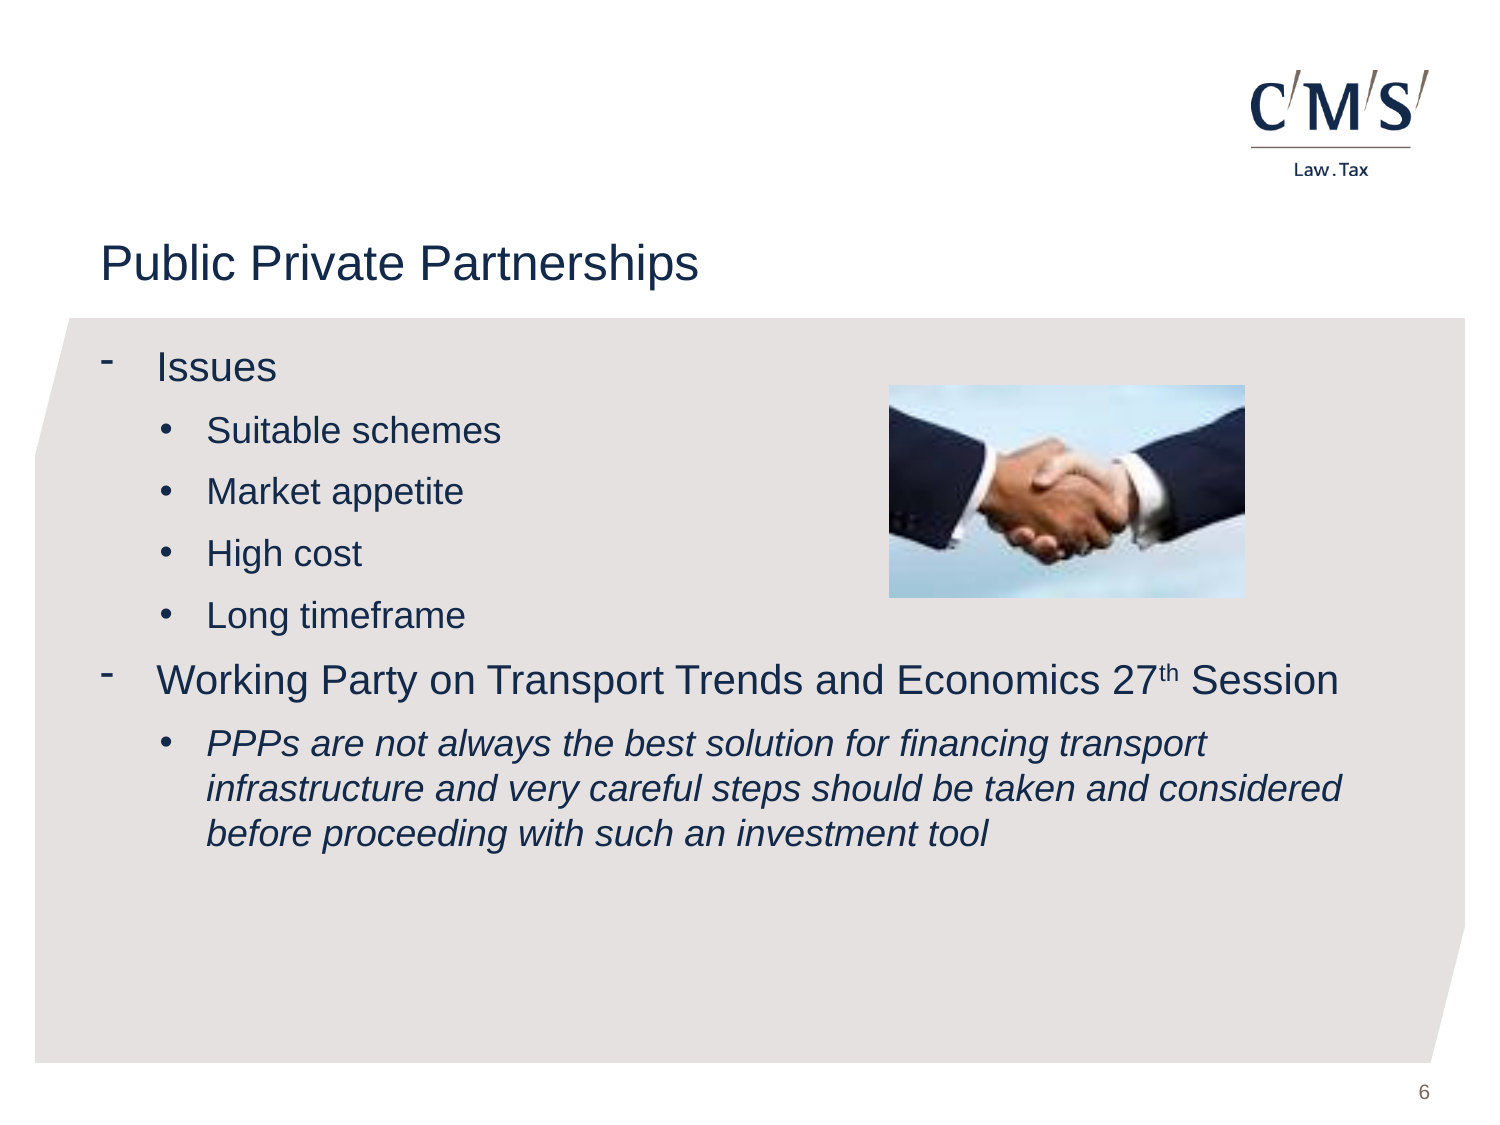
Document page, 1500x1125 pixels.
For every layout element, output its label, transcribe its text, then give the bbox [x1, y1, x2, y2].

slide_number 6 [1350, 1070, 1446, 1111]
list Public Private Partnerships [85, 38, 1178, 299]
picture [35, 318, 1465, 1063]
picture [1251, 70, 1429, 176]
list Issues Suitable schemes Market appetite High cost Long timeframe Working Party on Transport Trends and Economics 27th Session PPPs are not always the best solution for financing transport infrastructure and very careful steps should be taken and considered before proceeding with such an investment tool [85, 331, 1430, 1006]
